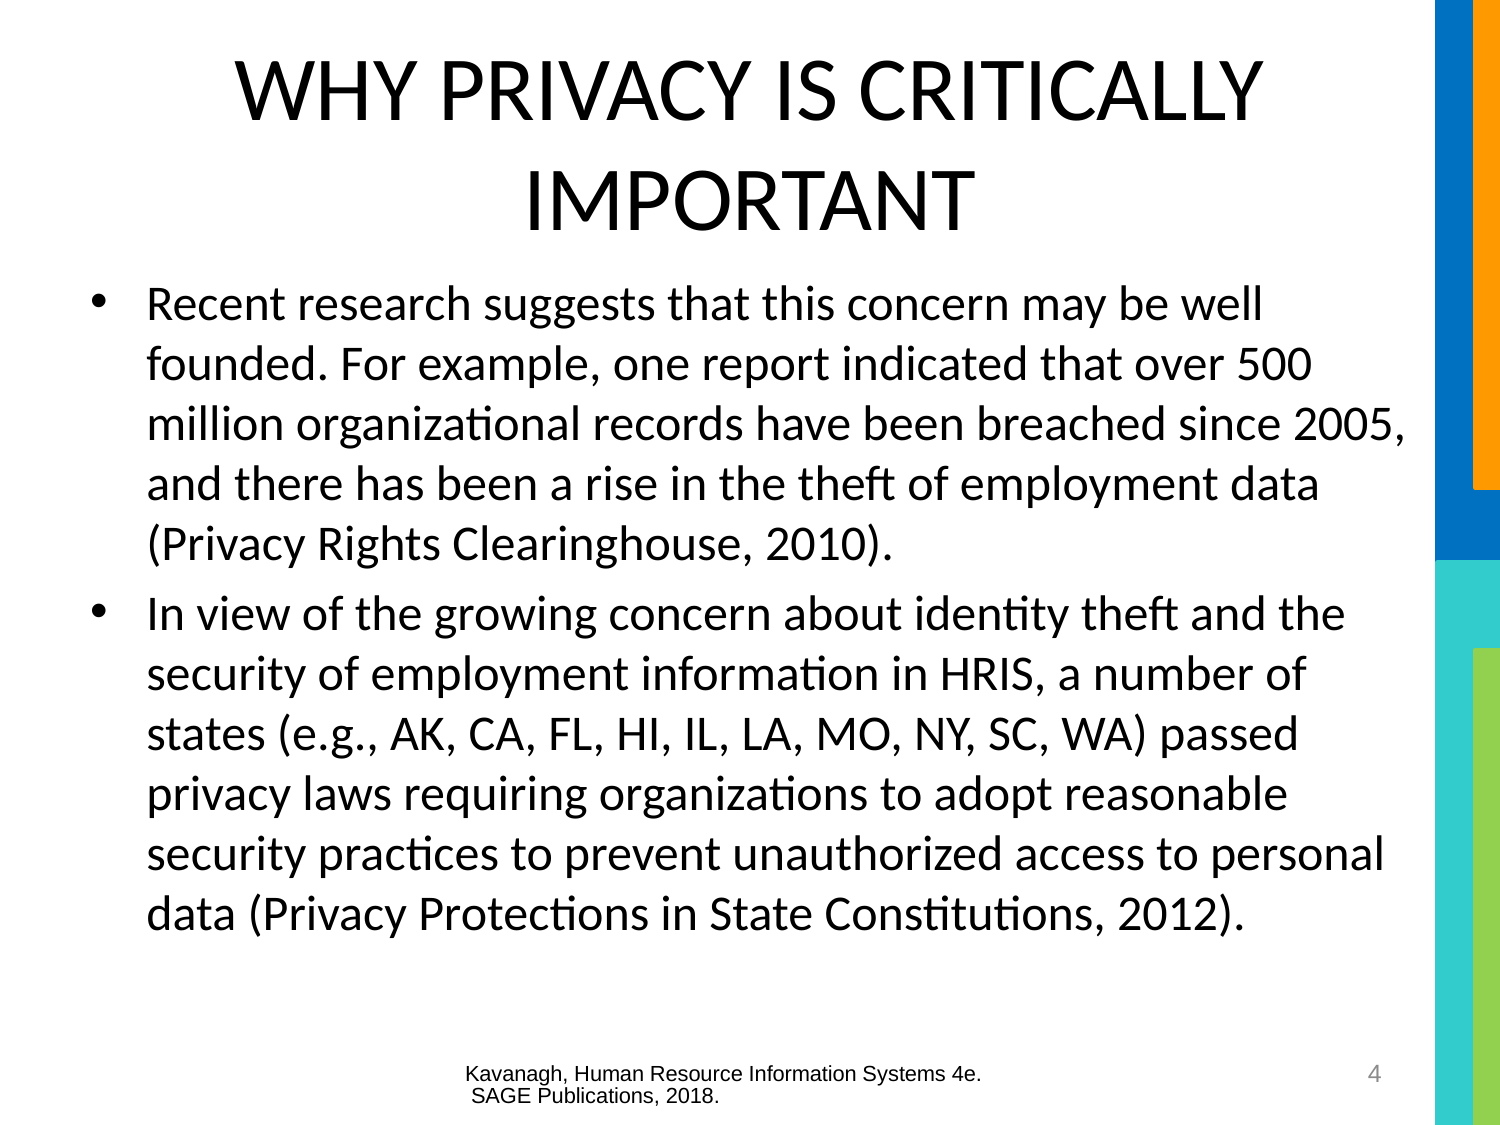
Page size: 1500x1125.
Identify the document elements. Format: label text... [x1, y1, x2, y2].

title WHY PRIVACY IS CRITICALLY IMPORTANT [75, 45, 1425, 233]
list Recent research suggests that this concern may be well founded. For example, one report indicated that over 500 million organizational records have been breached since 2005, and there has been a rise in the theft of employment data (Privacy Rights Clearinghouse, 2010). In view of the growing concern about identity theft and the security of employment information in HRIS, a number of states (e.g., AK, CA, FL, HI, IL, LA, MO, NY, SC, WA) passed privacy laws requiring organizations to adopt reasonable security practices to prevent unauthorized access to personal data (Privacy Protections in State Constitutions, 2012). [75, 262, 1425, 1005]
slide_number 4 [1059, 1042, 1397, 1103]
footer Kavanagh, Human Resource Information Systems 4e. SAGE Publications, 2018. [450, 1042, 1004, 1103]
